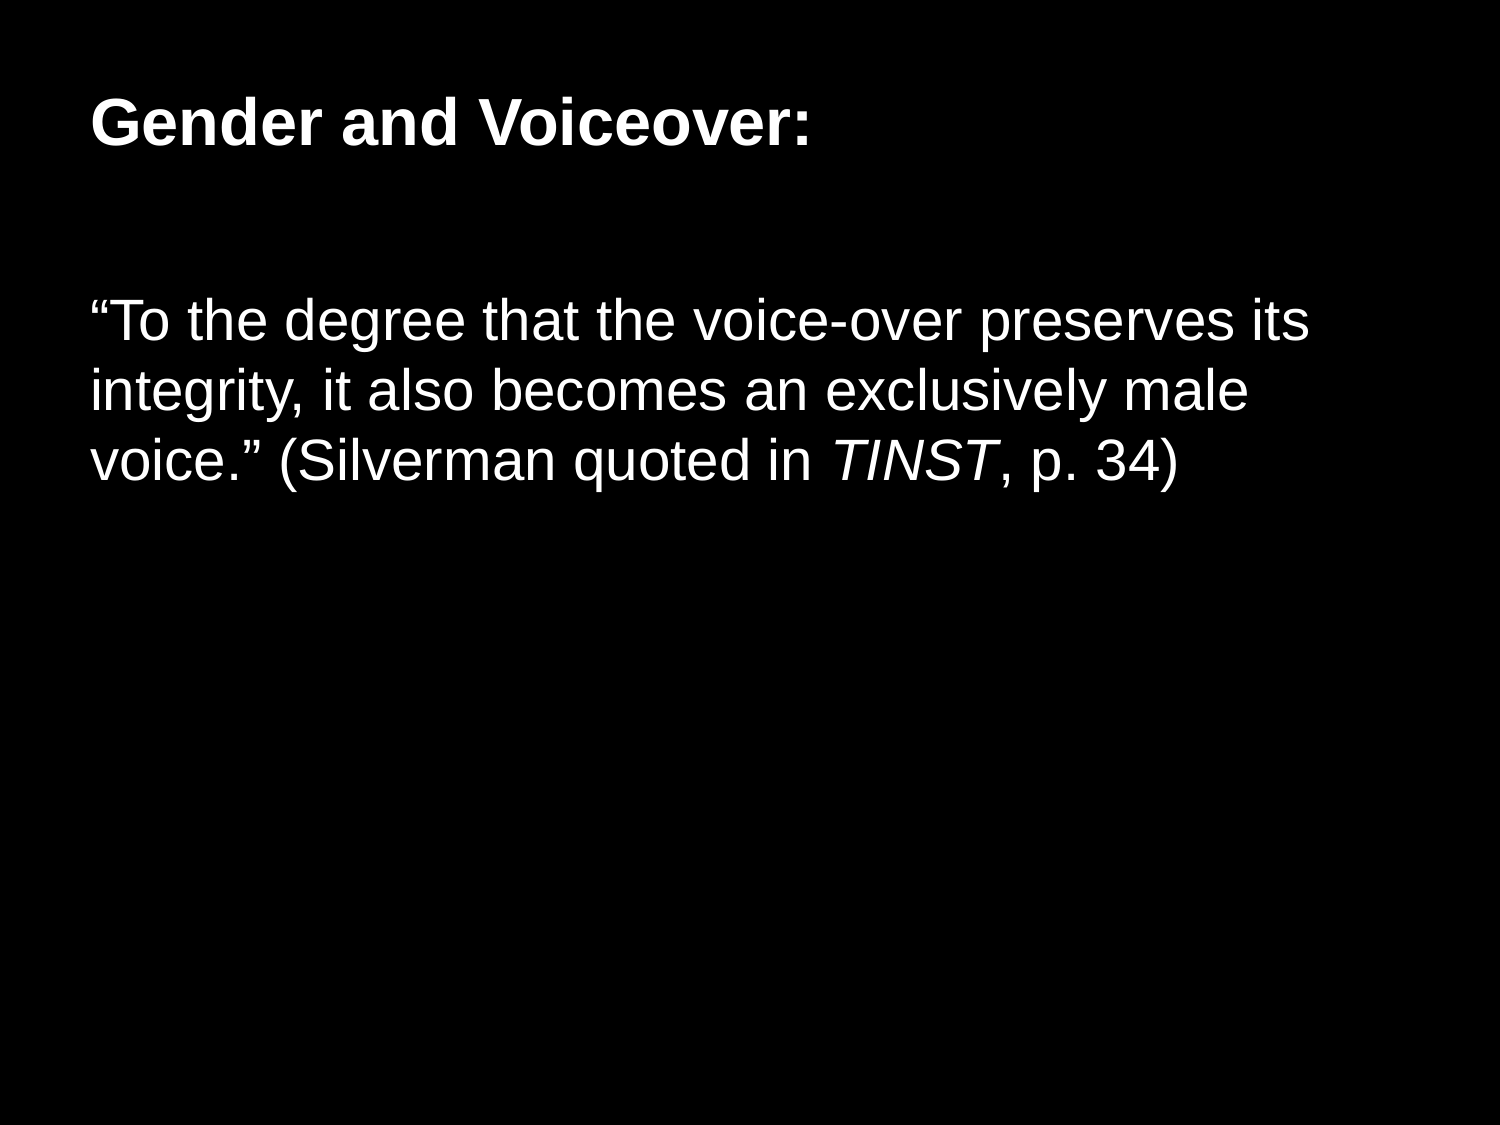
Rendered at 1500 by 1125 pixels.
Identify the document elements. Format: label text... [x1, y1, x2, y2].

list “To the degree that the voice-over preserves its integrity, it also becomes an exclusively male voice.” (Silverman quoted in TINST, p. 34) [75, 275, 1425, 1093]
title Gender and Voiceover: [75, 45, 1425, 193]
